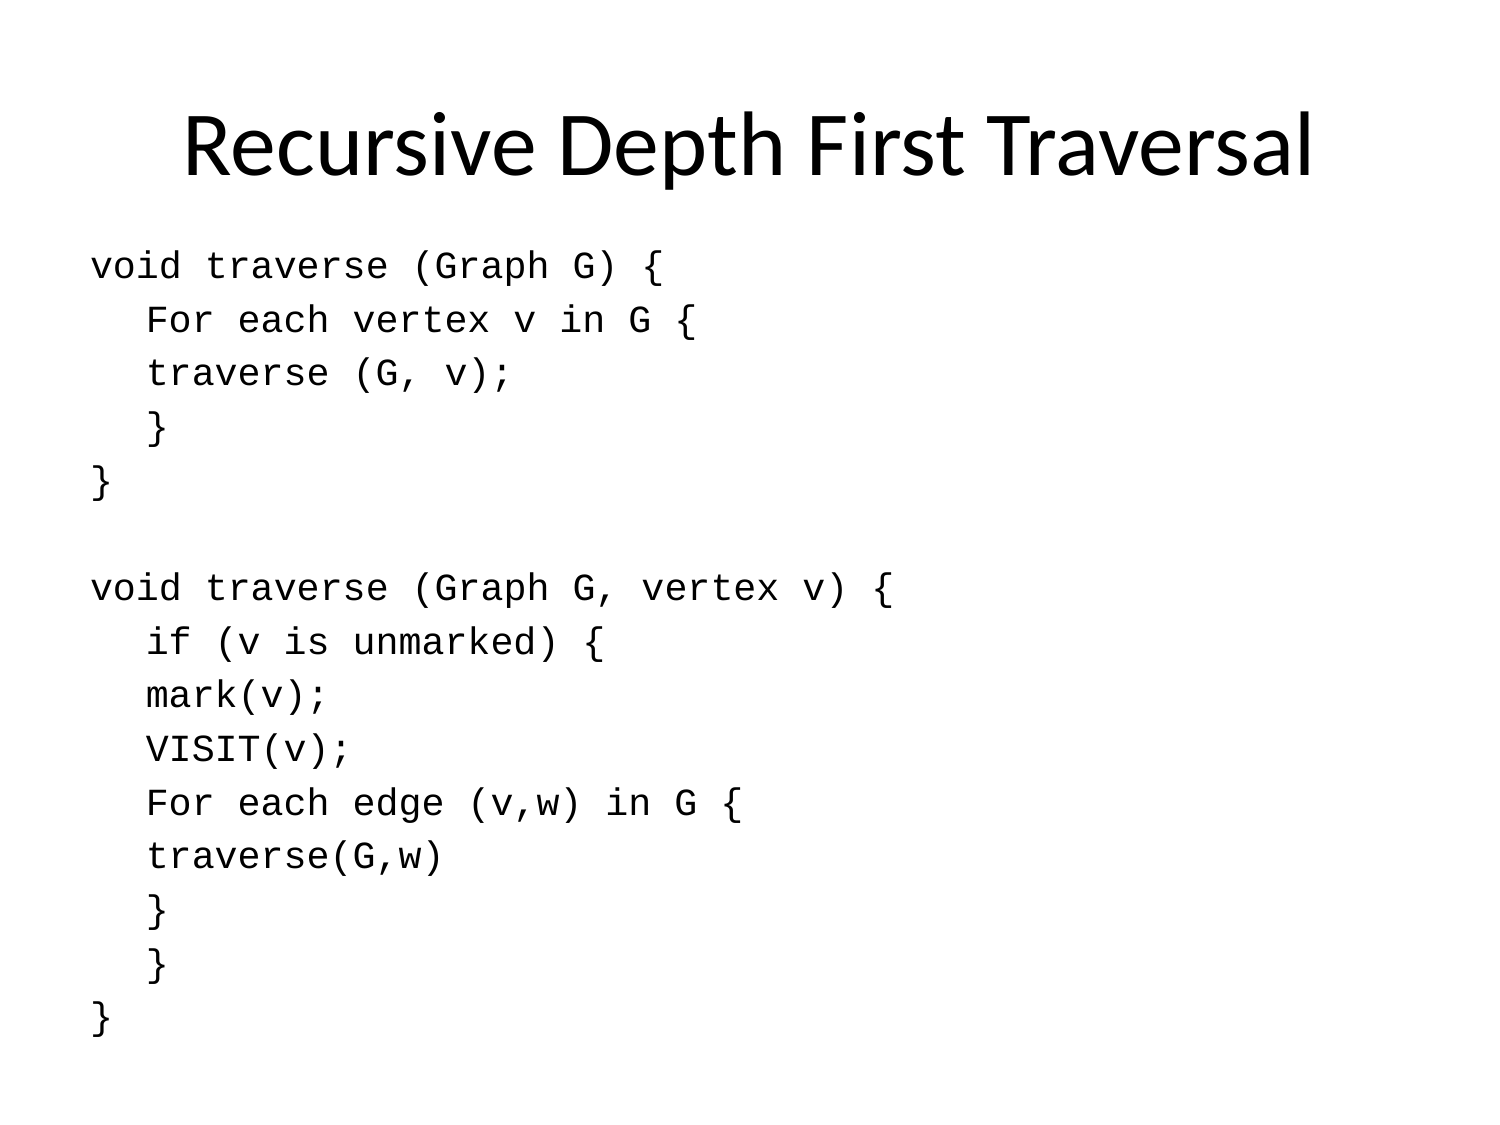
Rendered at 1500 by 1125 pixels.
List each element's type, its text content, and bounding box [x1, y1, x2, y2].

list void traverse (Graph G) { For each vertex v in G { traverse (G, v); } } void traverse (Graph G, vertex v) { if (v is unmarked) { mark(v); VISIT(v); For each edge (v,w) in G { traverse(G,w) } } } [75, 232, 1500, 1050]
title Recursive Depth First Traversal [75, 45, 1425, 232]
